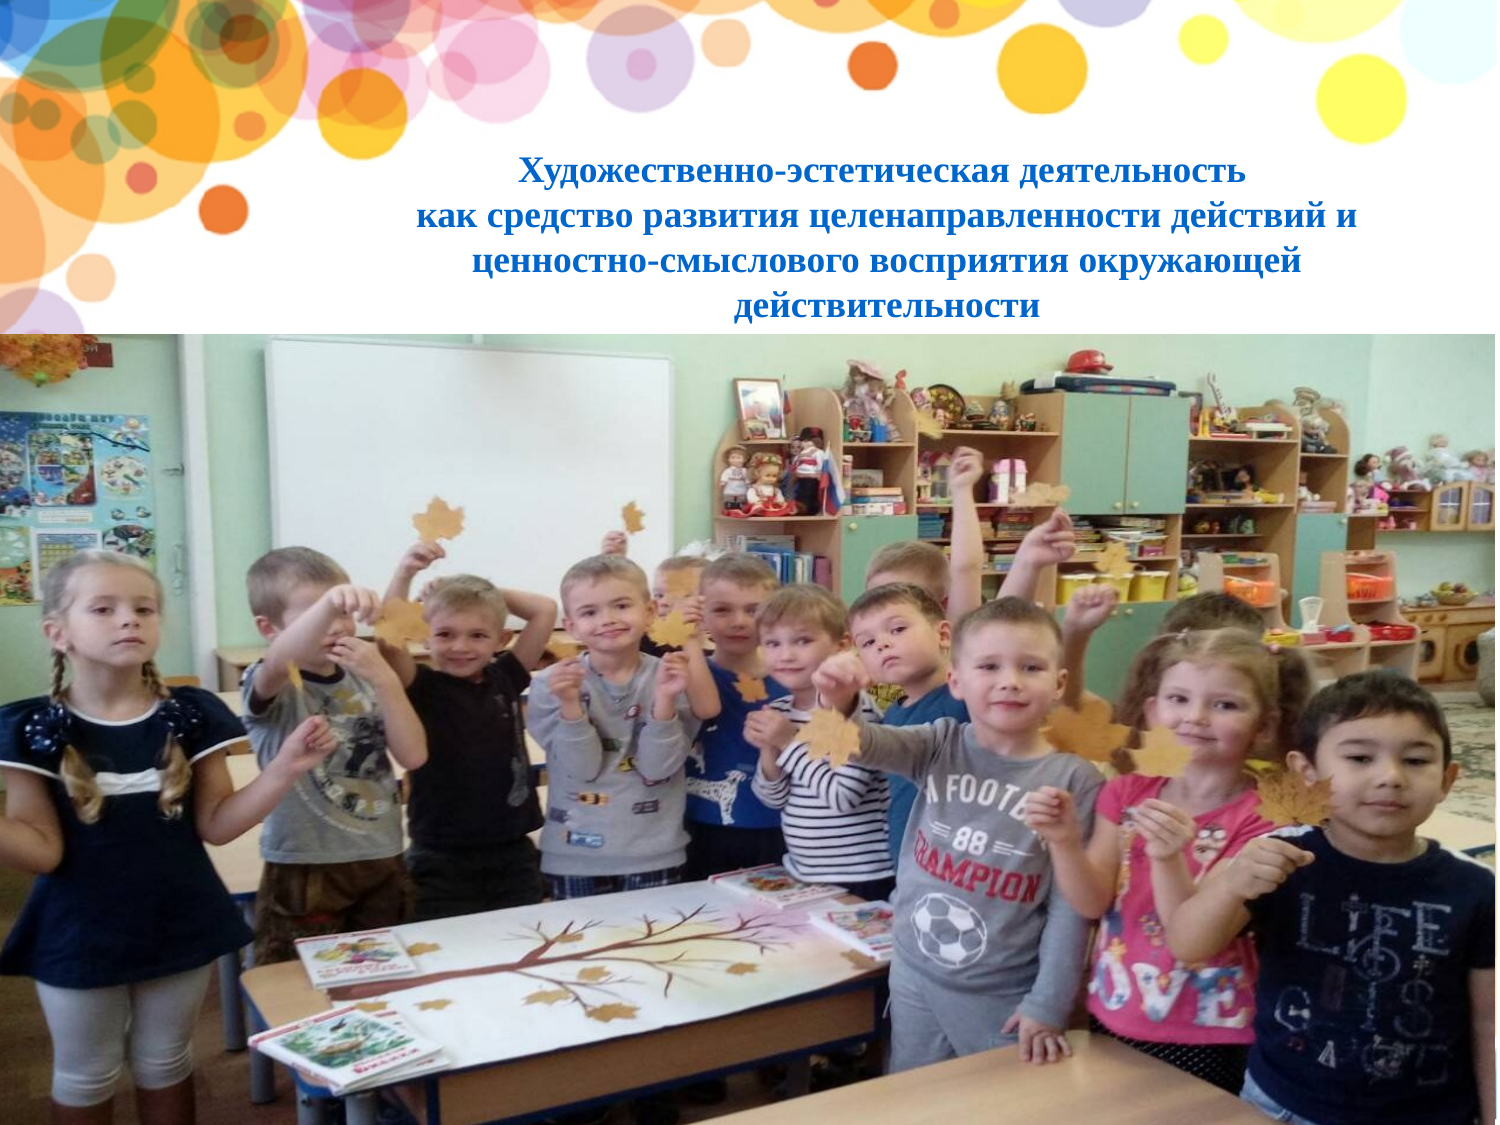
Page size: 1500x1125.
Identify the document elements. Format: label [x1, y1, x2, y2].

list [0, 0, 1498, 337]
picture [0, 333, 1495, 1125]
